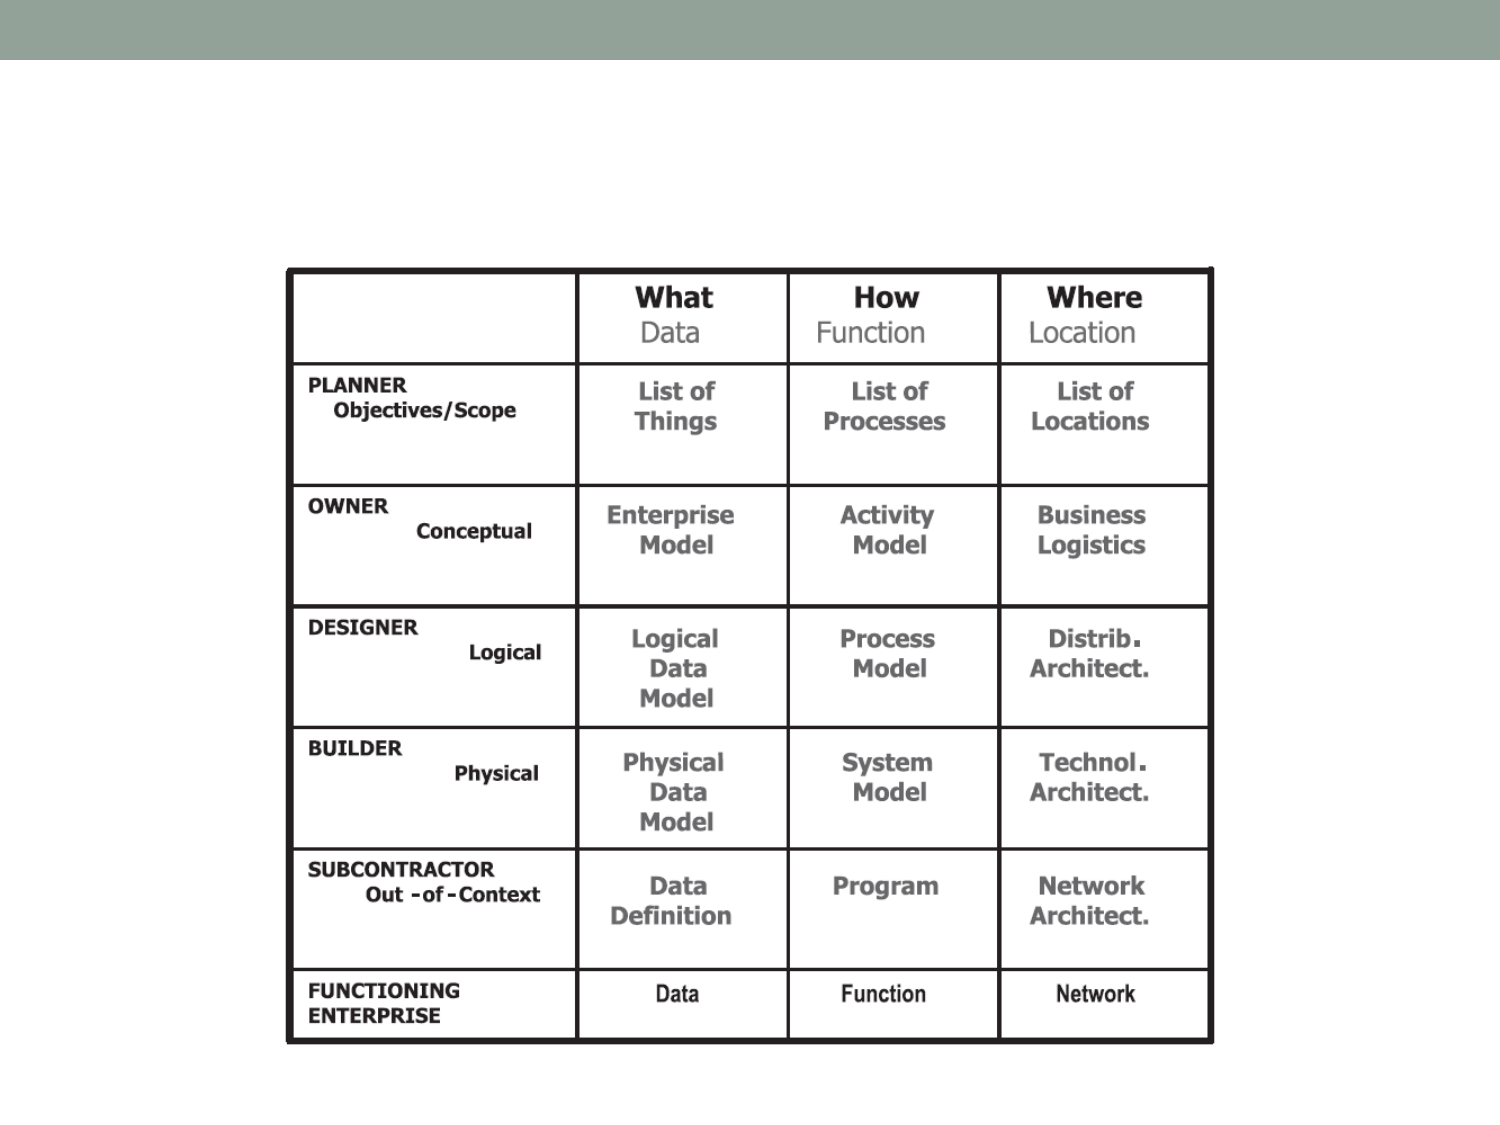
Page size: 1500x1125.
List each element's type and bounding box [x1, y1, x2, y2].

list [262, 262, 1238, 1063]
